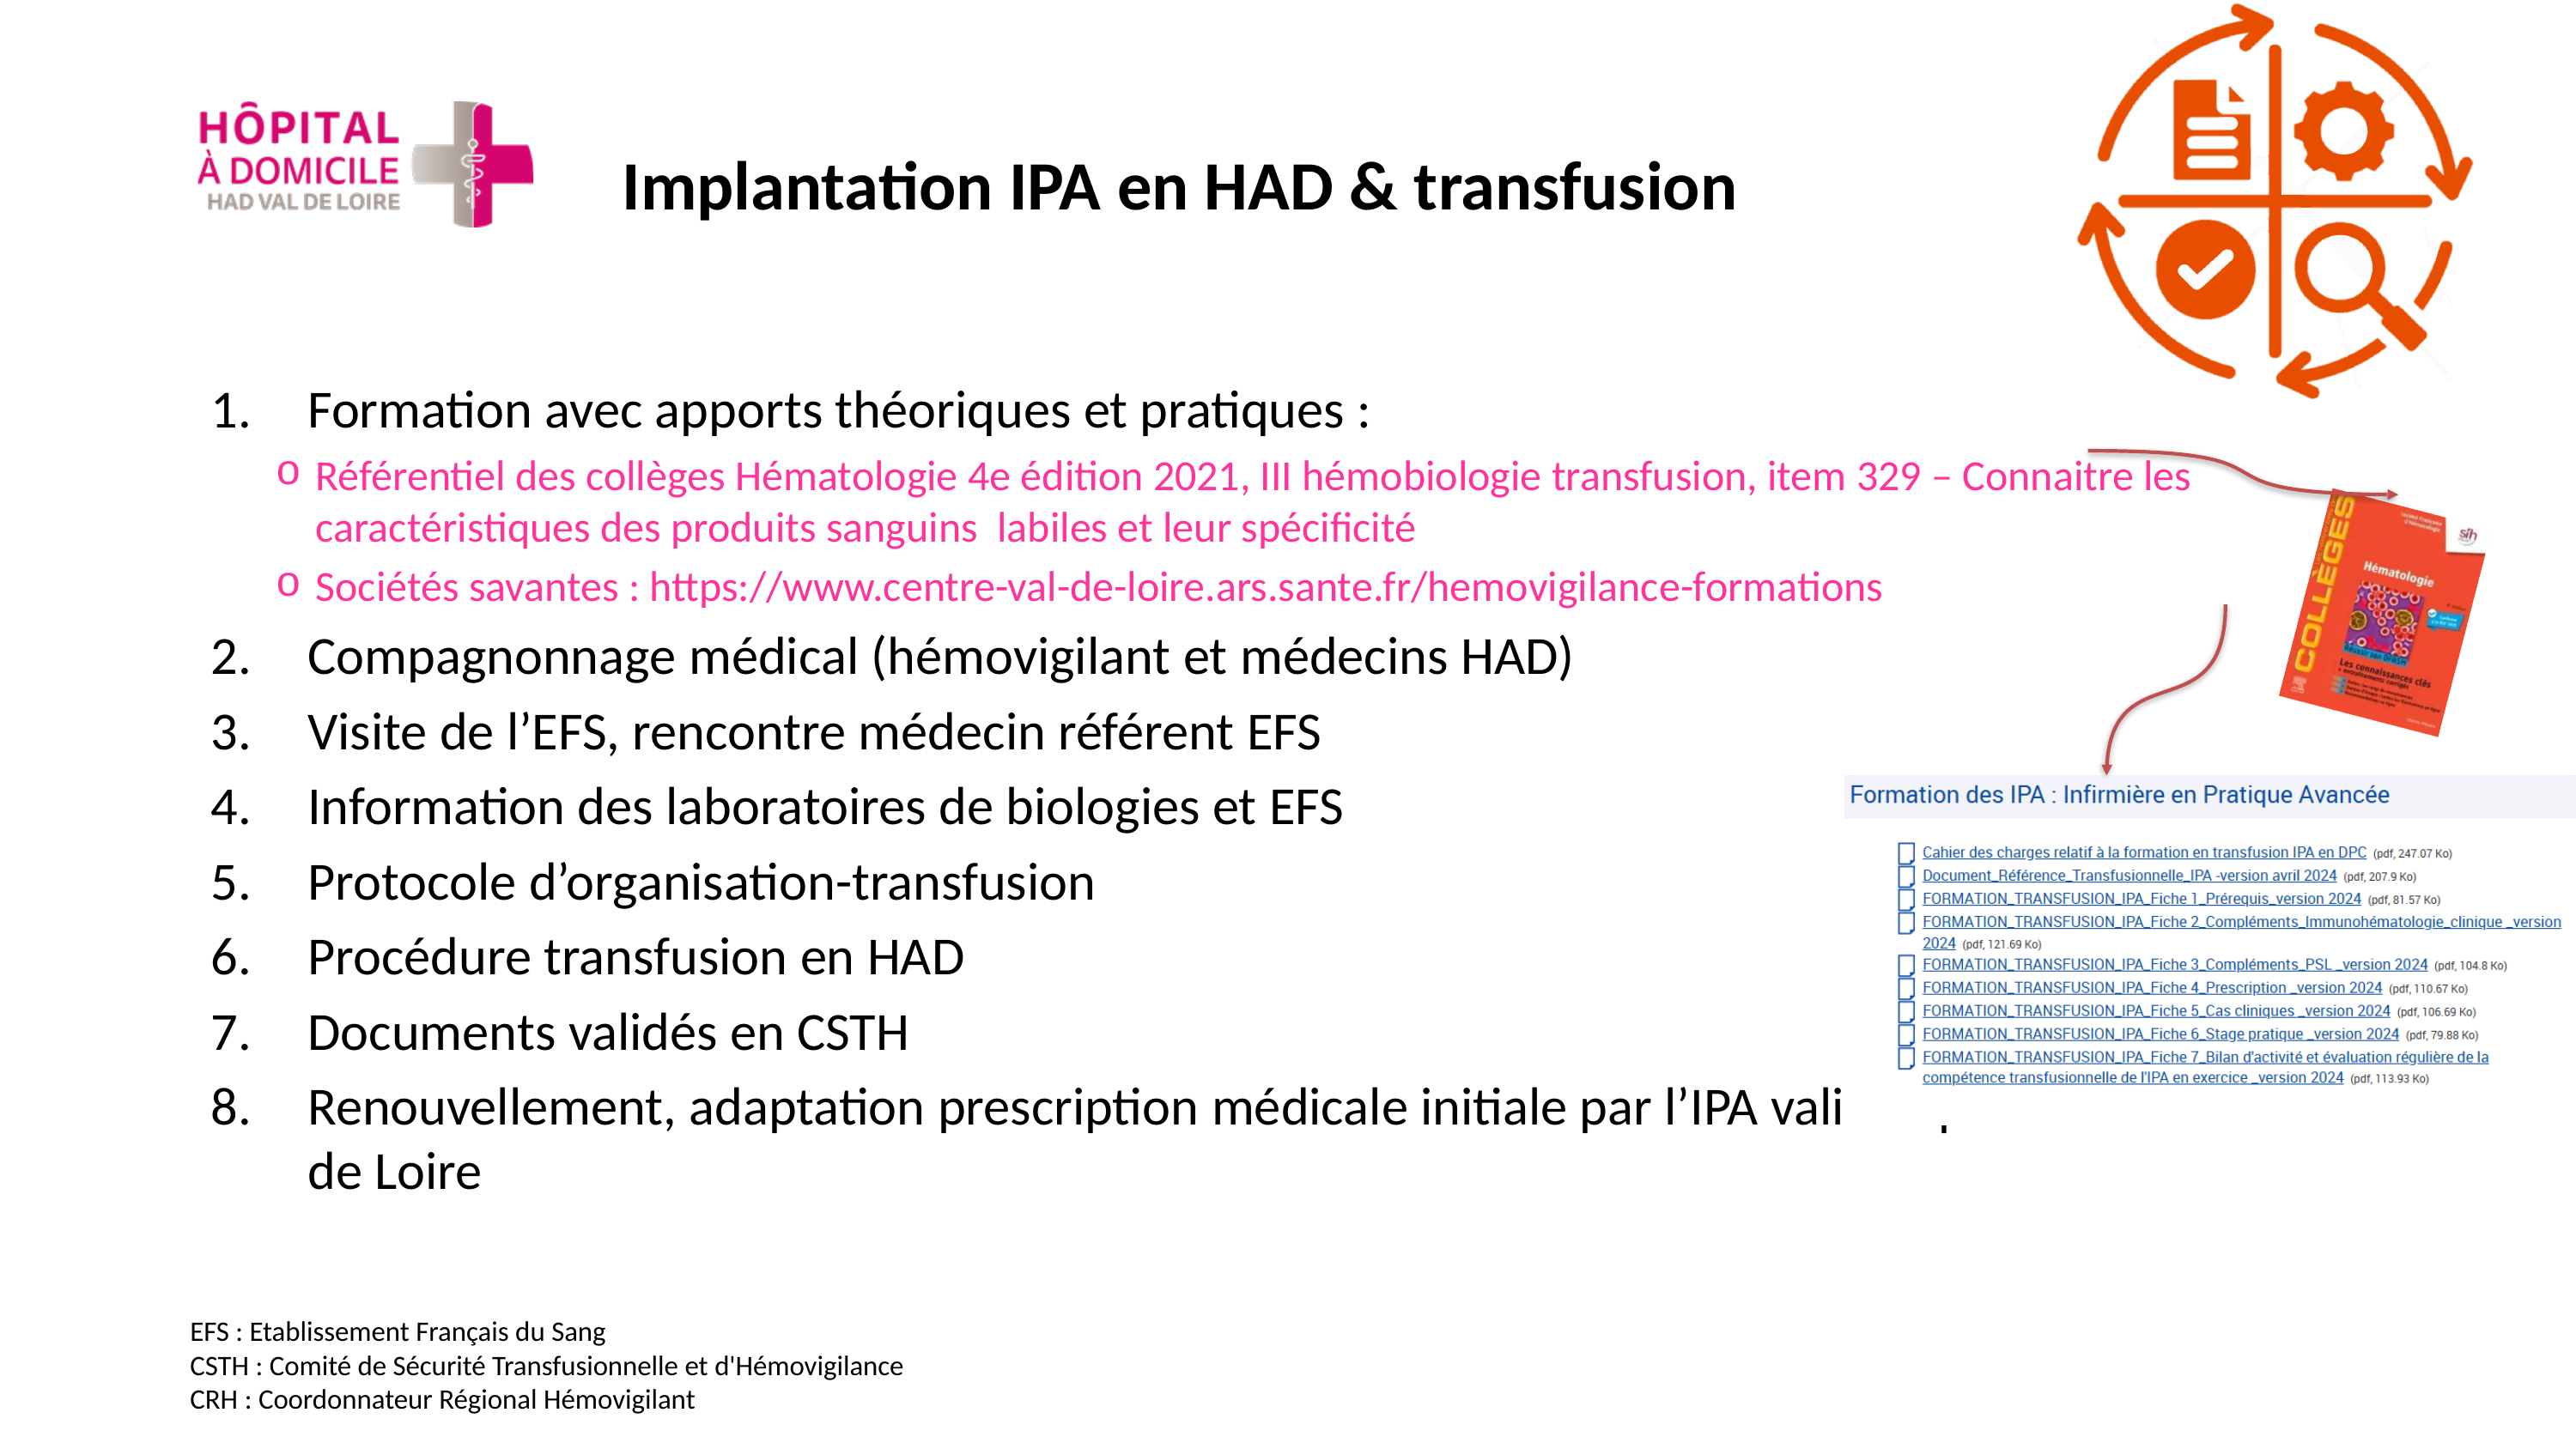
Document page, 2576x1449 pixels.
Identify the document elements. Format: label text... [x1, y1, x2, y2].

title Implantation IPA en HAD & transfusion [600, 101, 1760, 264]
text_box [2080, 630, 2252, 750]
text_box [197, 101, 534, 227]
picture [2065, 0, 2481, 412]
list Formation avec apports théoriques et pratiques : Référentiel des collèges Hématologie 4e édition 2021, III hémobiologie transfusion, item 329 – Connaitre les caractéristiques des produits sanguins labiles et leur spécificité Sociétés savantes : https://www.centre-val-de-loire.ars.sante.fr/hemovigilance-formations Compagnonnage médical (hémovigilant et médecins HAD) Visite de l’EFS, rencontre médecin référent EFS Information des laboratoires de biologies et EFS Protocole d’organisation-transfusion Procédure transfusion en HAD Documents validés en CSTH Renouvellement, adaptation prescription médicale initiale par l’IPA validée par CRH Centre Val de Loire [197, 367, 2379, 1297]
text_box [2087, 450, 2399, 495]
text_box EFS : Etablissement Français du Sang CSTH : Comité de Sécurité Transfusionnelle et d'Hémovigilance CRH : Coordonnateur Régional Hémovigilant [177, 1307, 1236, 1422]
picture [1844, 775, 2576, 1126]
picture [2279, 495, 2491, 737]
